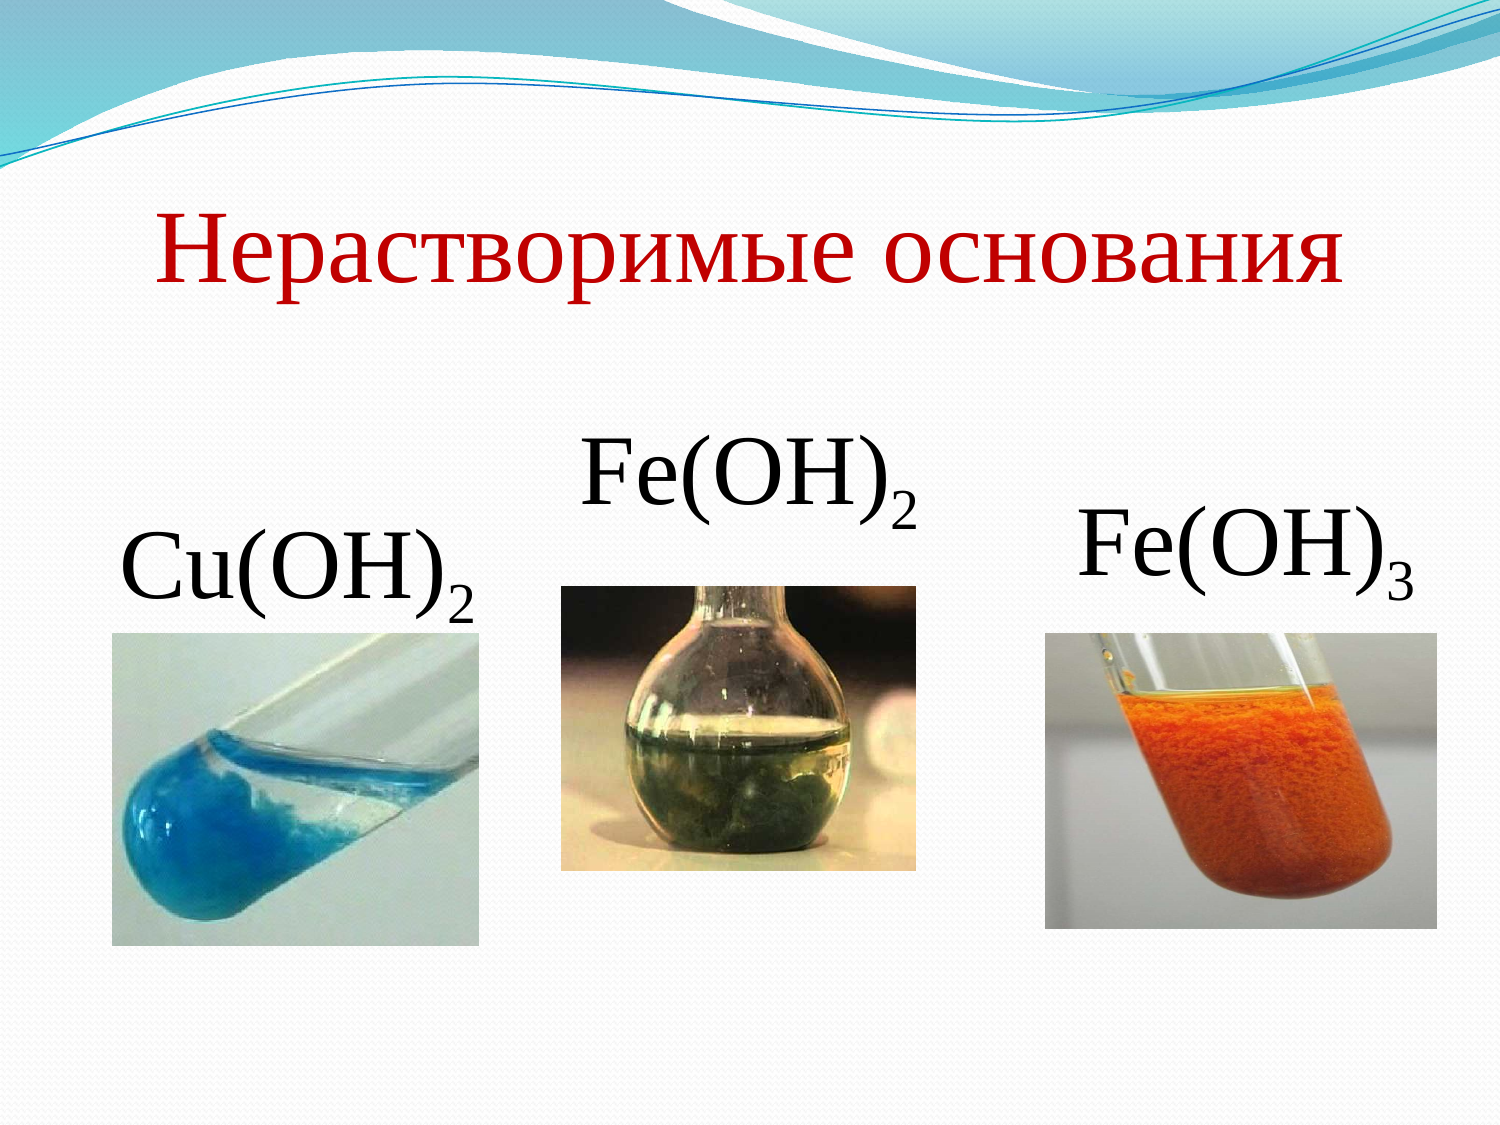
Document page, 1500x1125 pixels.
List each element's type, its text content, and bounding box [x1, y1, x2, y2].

text_box Cu(OH)2 [104, 491, 491, 643]
title Нерастворимые основания [75, 115, 1425, 303]
picture [1045, 633, 1437, 929]
text_box Fe(OH)2 [565, 397, 935, 549]
text_box Fe(OH)3 [1061, 467, 1431, 620]
picture [560, 585, 916, 872]
picture [111, 633, 479, 946]
